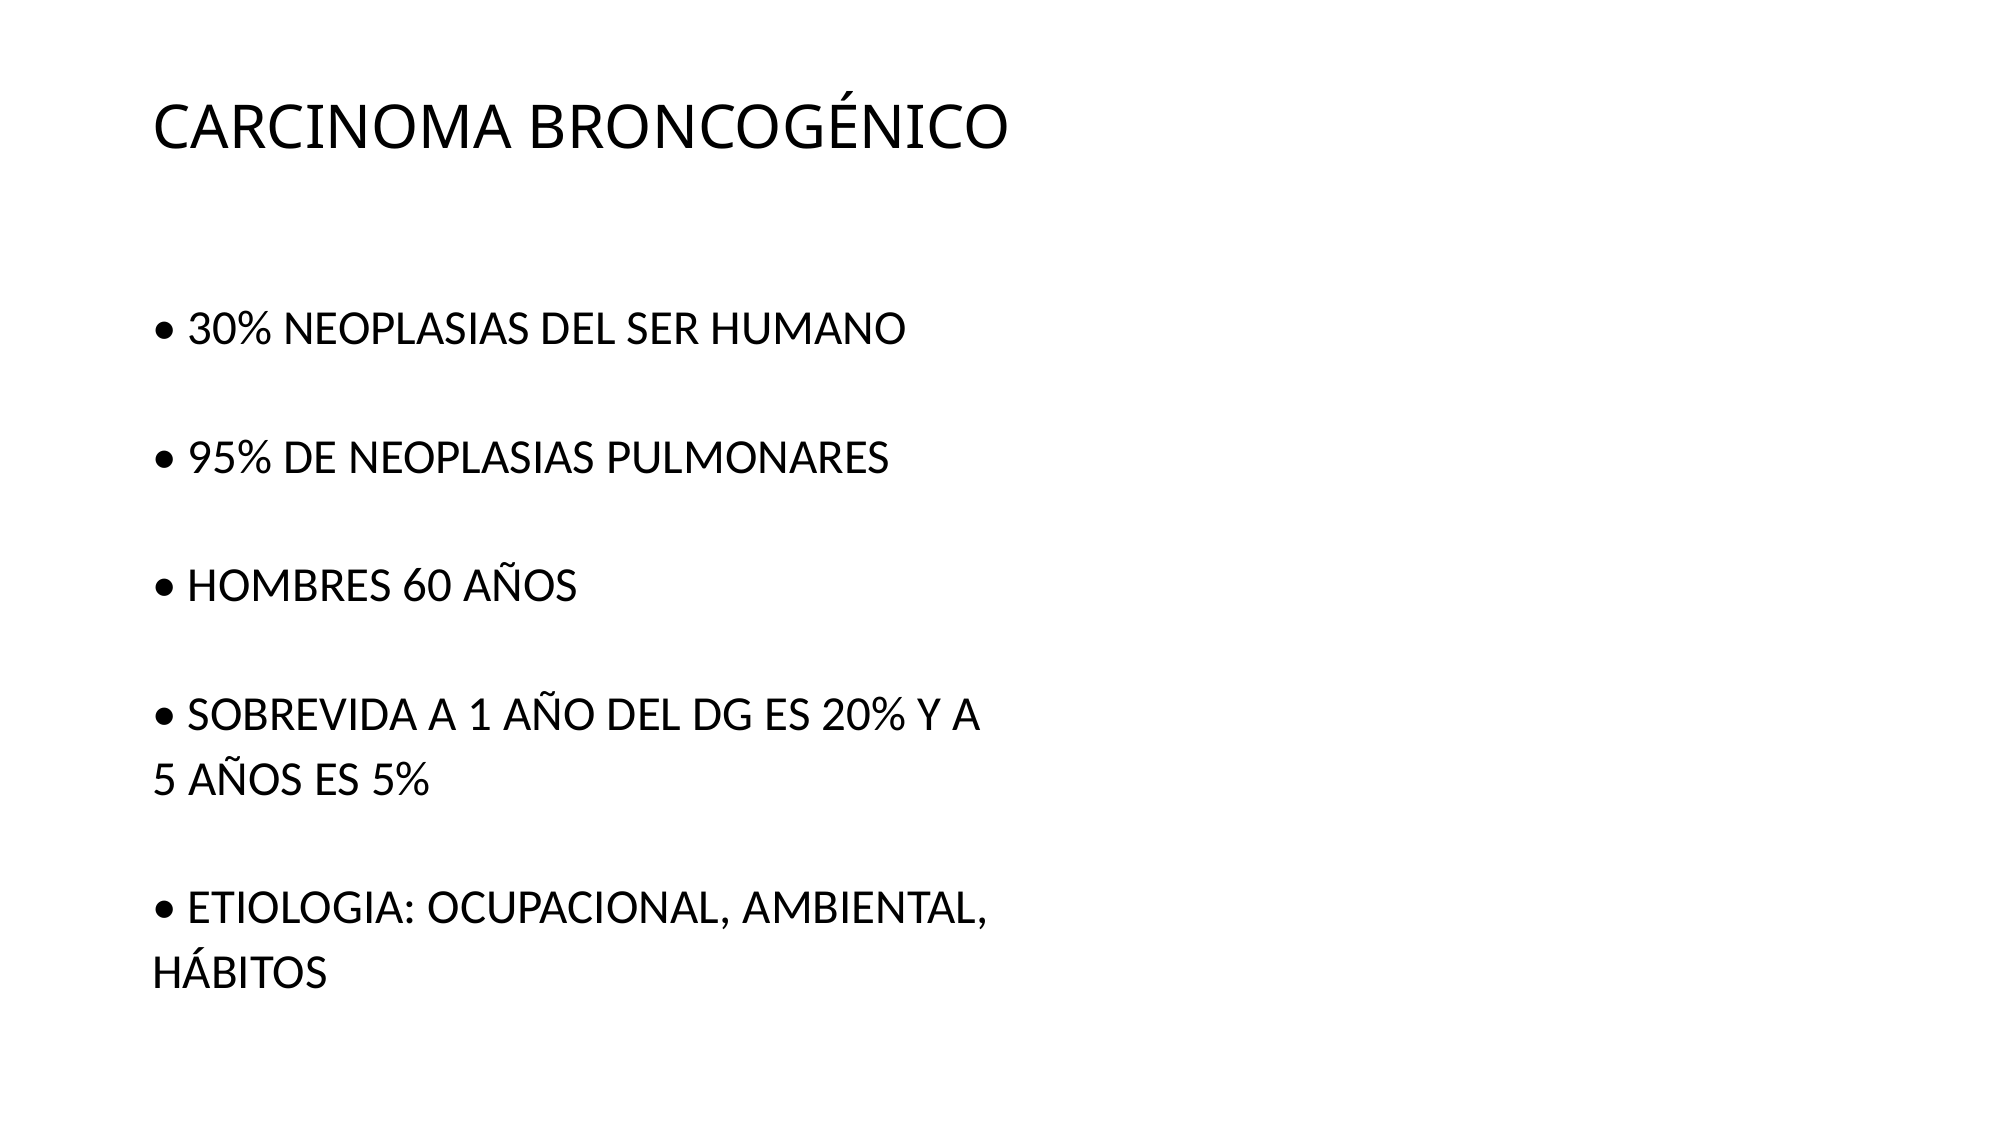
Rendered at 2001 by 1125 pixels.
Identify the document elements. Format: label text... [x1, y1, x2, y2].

title CARCINOMA BRONCOGÉNICO [137, 59, 1863, 278]
list • 30% NEOPLASIAS DEL SER HUMANO • 95% DE NEOPLASIAS PULMONARES • HOMBRES 60 AÑOS • SOBREVIDA A 1 AÑO DEL DG ES 20% Y A 5 AÑOS ES 5% • ETIOLOGIA: OCUPACIONAL, AMBIENTAL, HÁBITOS [137, 299, 1863, 1014]
